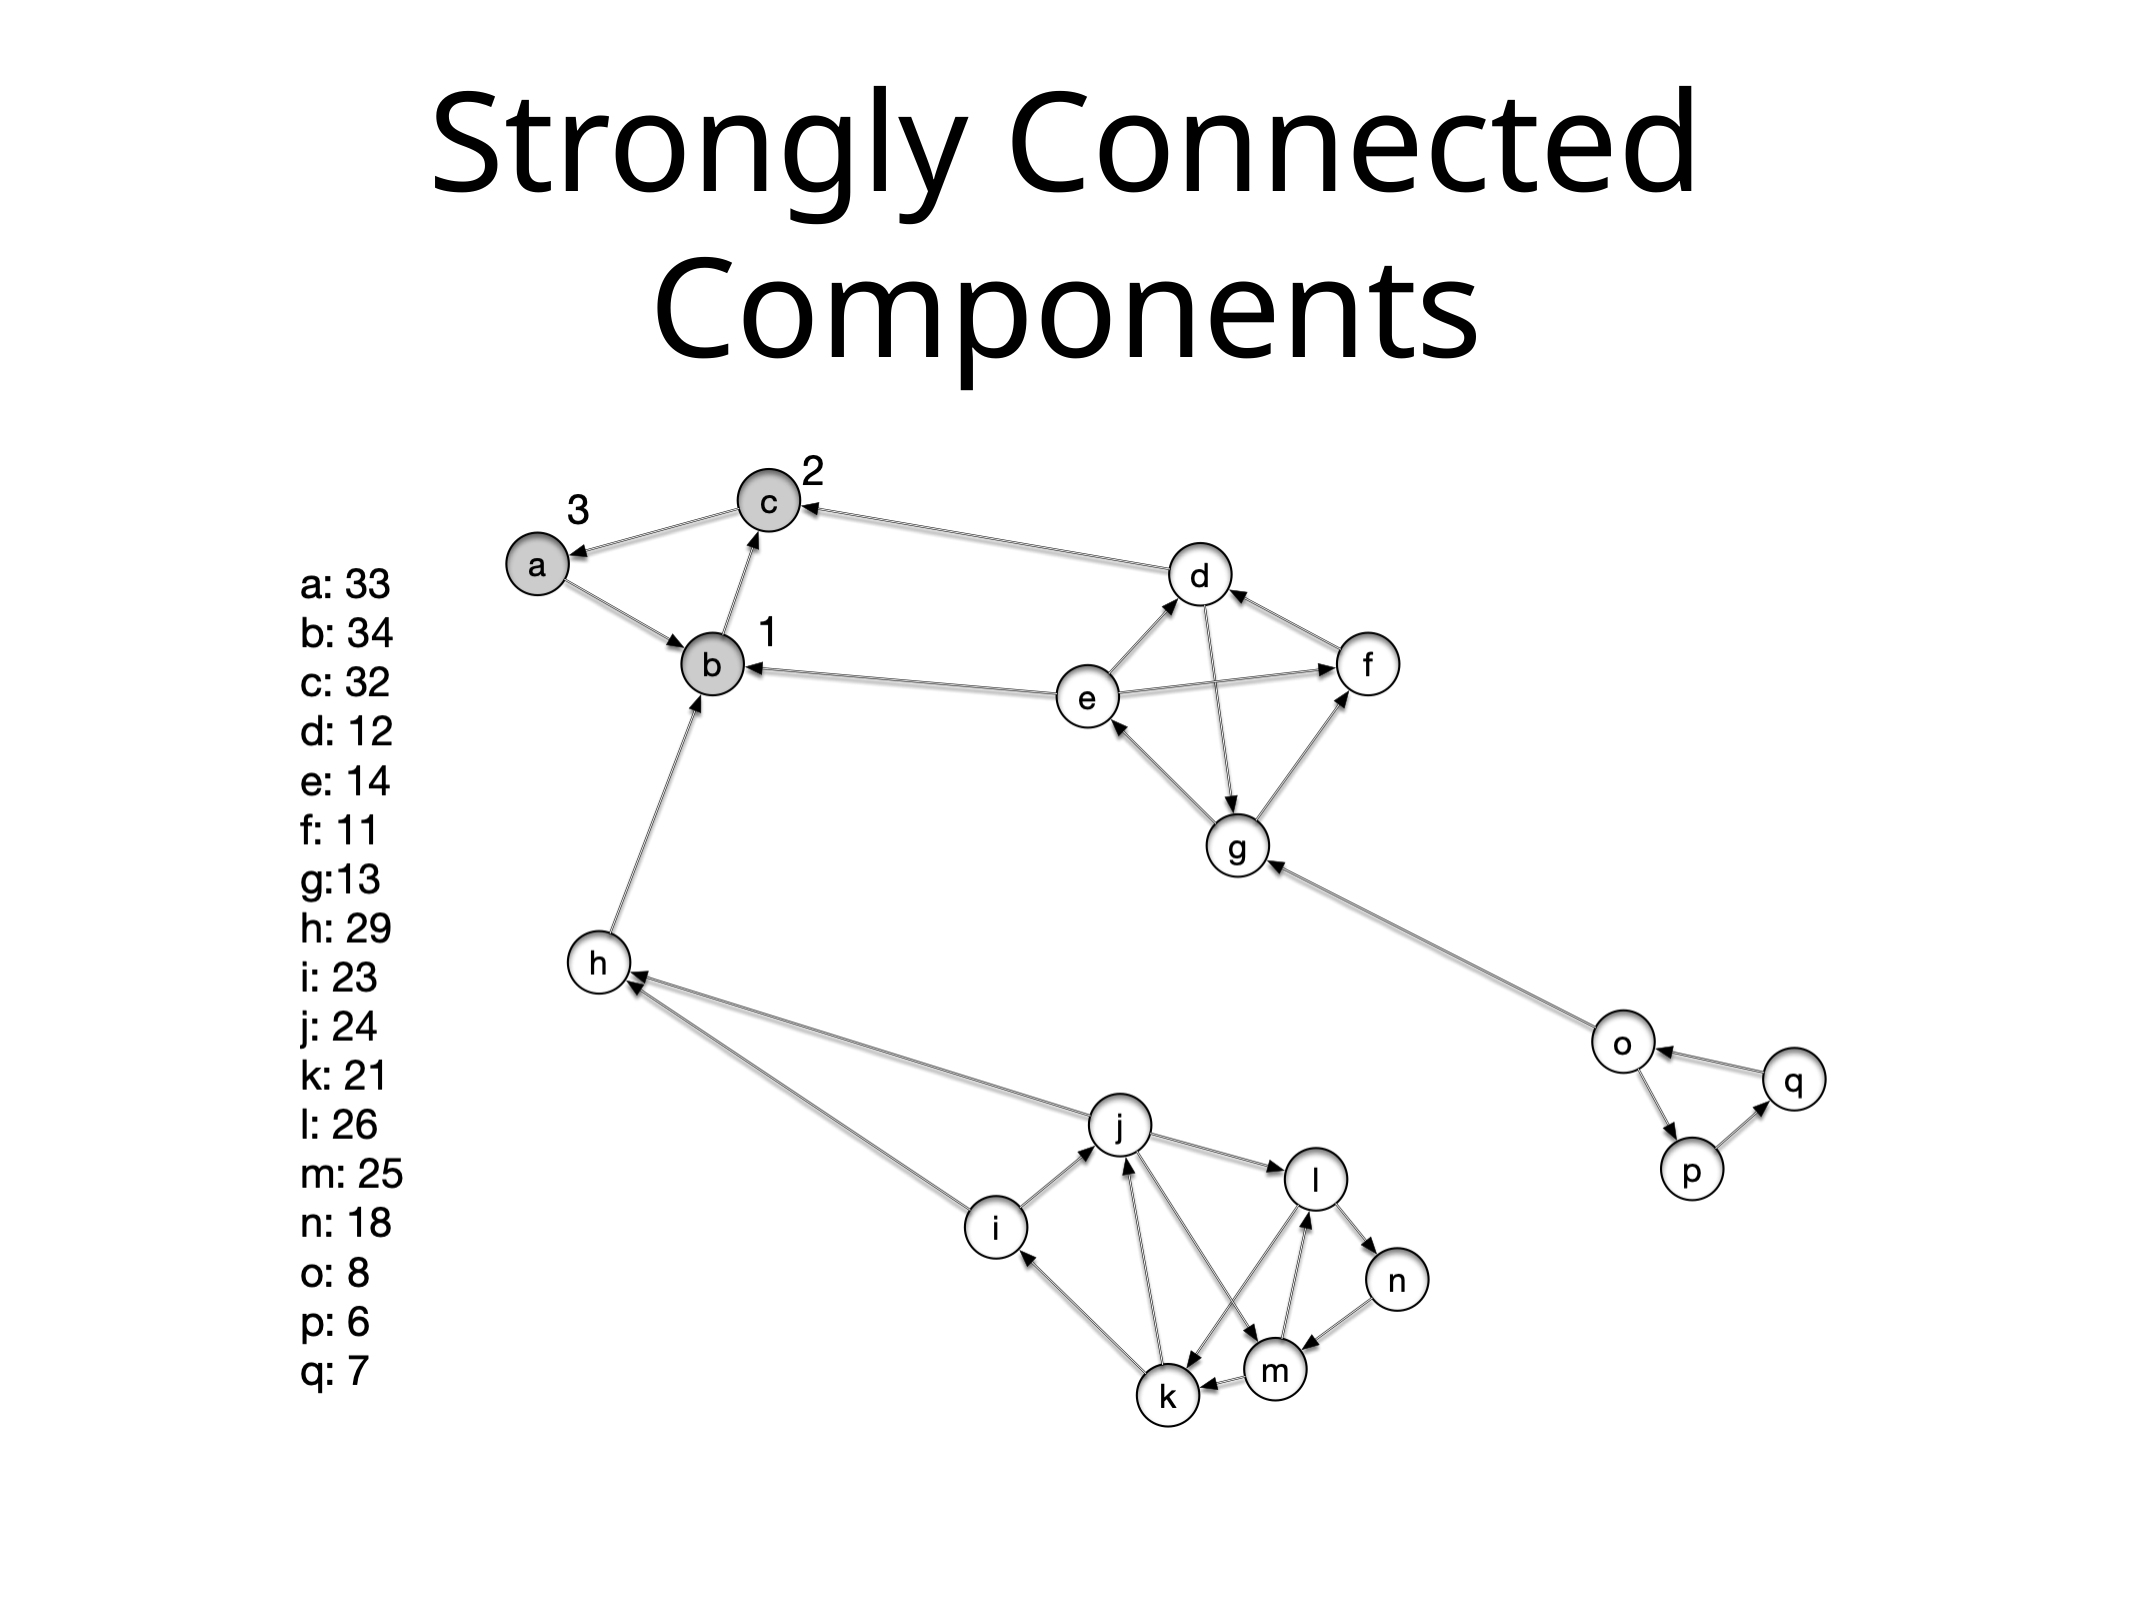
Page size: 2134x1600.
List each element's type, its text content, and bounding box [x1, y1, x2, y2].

title Strongly Connected Components [155, 41, 1978, 397]
picture [299, 445, 1834, 1438]
